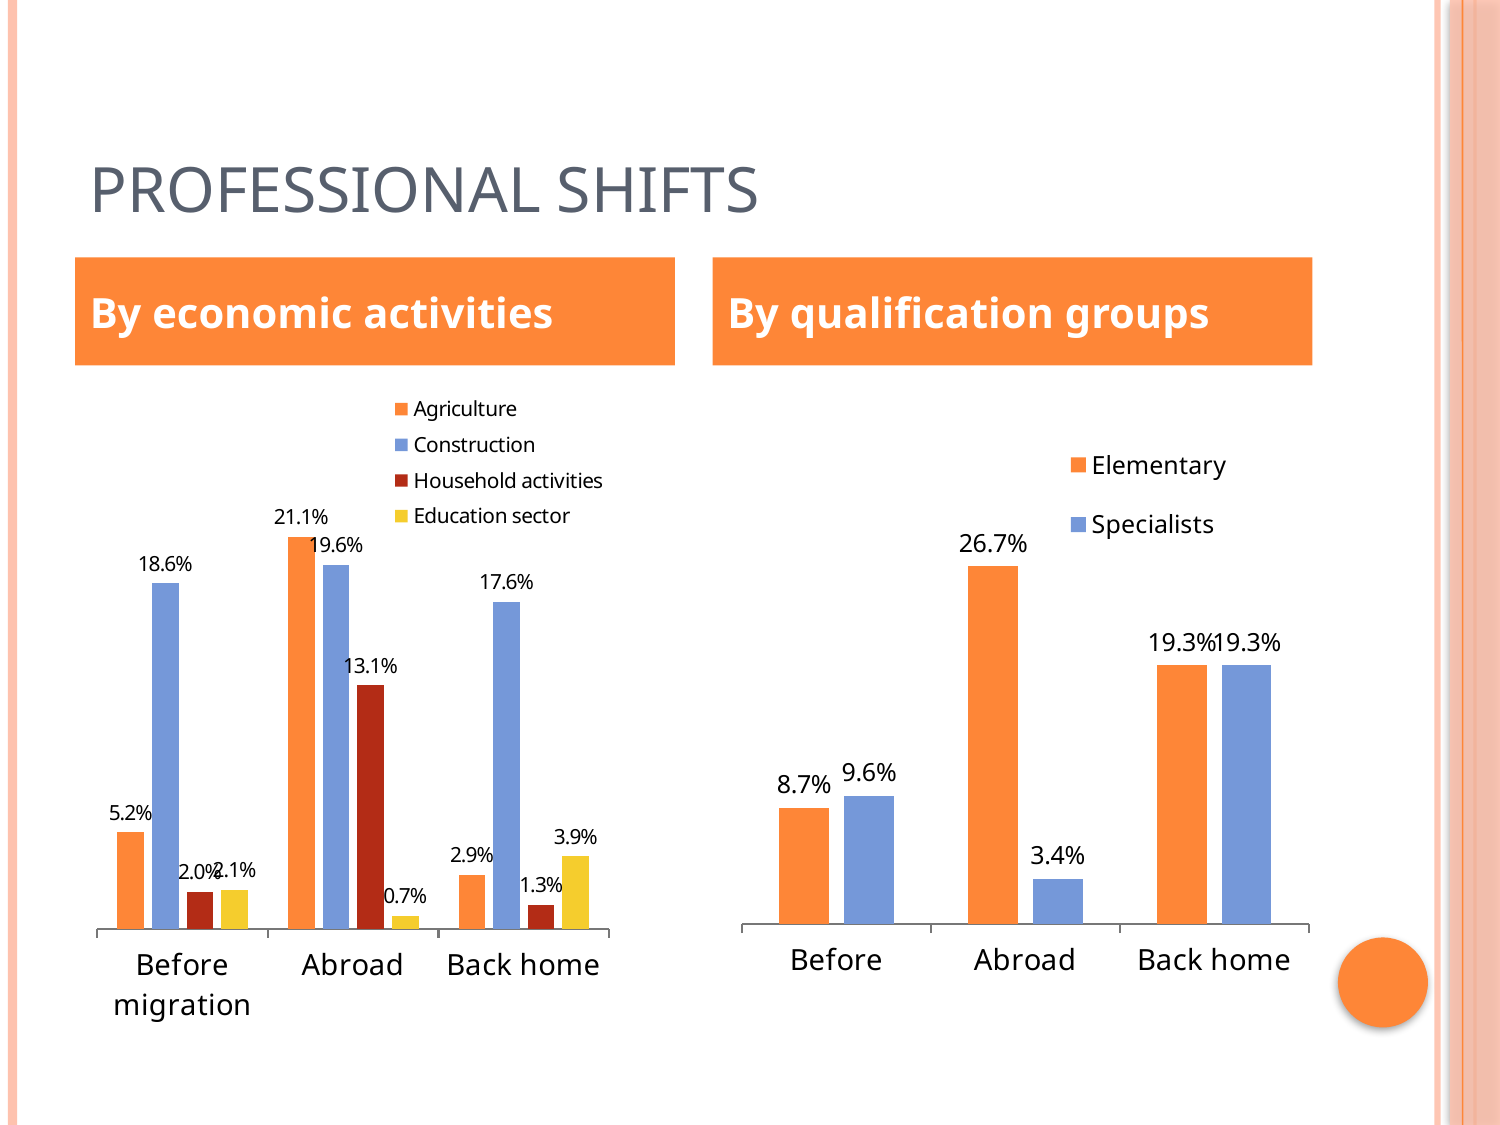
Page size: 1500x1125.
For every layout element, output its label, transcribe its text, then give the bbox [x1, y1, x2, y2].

title Professional shifts [75, 44, 1313, 233]
list By economic activities [75, 257, 675, 366]
list By qualification groups [712, 257, 1313, 366]
chart [74, 386, 676, 1026]
chart [716, 386, 1318, 1026]
